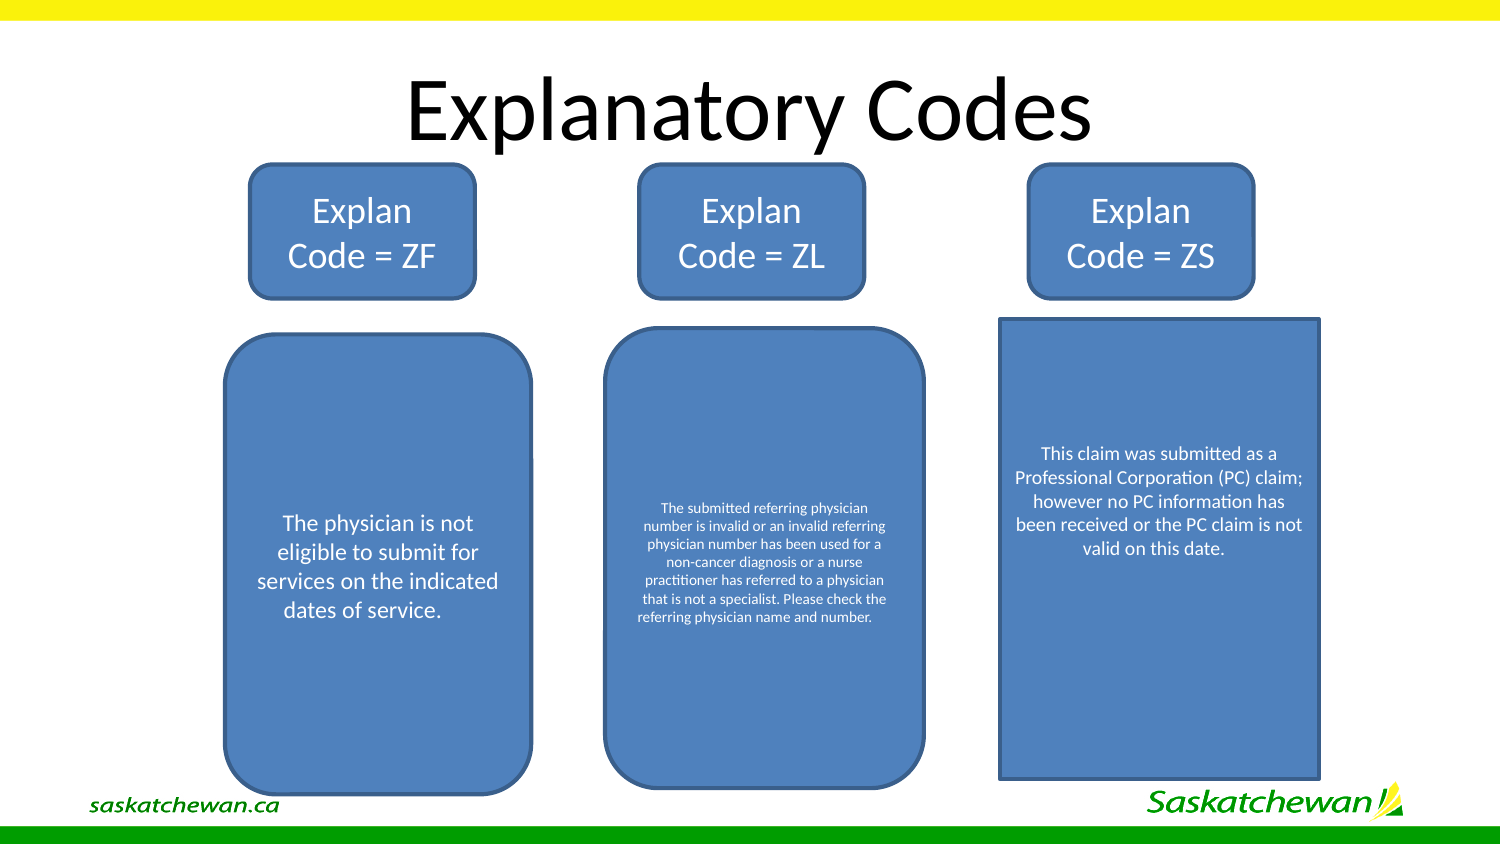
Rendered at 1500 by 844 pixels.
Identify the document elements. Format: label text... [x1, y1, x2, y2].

text_box The submitted referring physician number is invalid or an invalid referring physician number has been used for a non-cancer diagnosis or a nurse practitioner has referred to a physician that is not a specialist. Please check the referring physician name and number. [602, 326, 926, 791]
list This claim was submitted as a Professional Corporation (PC) claim; however no PC information has been received or the PC claim is not valid on this date. [998, 317, 1321, 781]
picture [0, 0, 1500, 844]
text_box Explan Code = ZF [247, 162, 478, 301]
text_box Explan Code = ZS [1026, 162, 1256, 301]
text_box The physician is not eligible to submit for services on the indicated dates of service. [222, 332, 534, 797]
title Explanatory Codes [75, 33, 1425, 175]
text_box Explan Code = ZL [637, 162, 867, 301]
